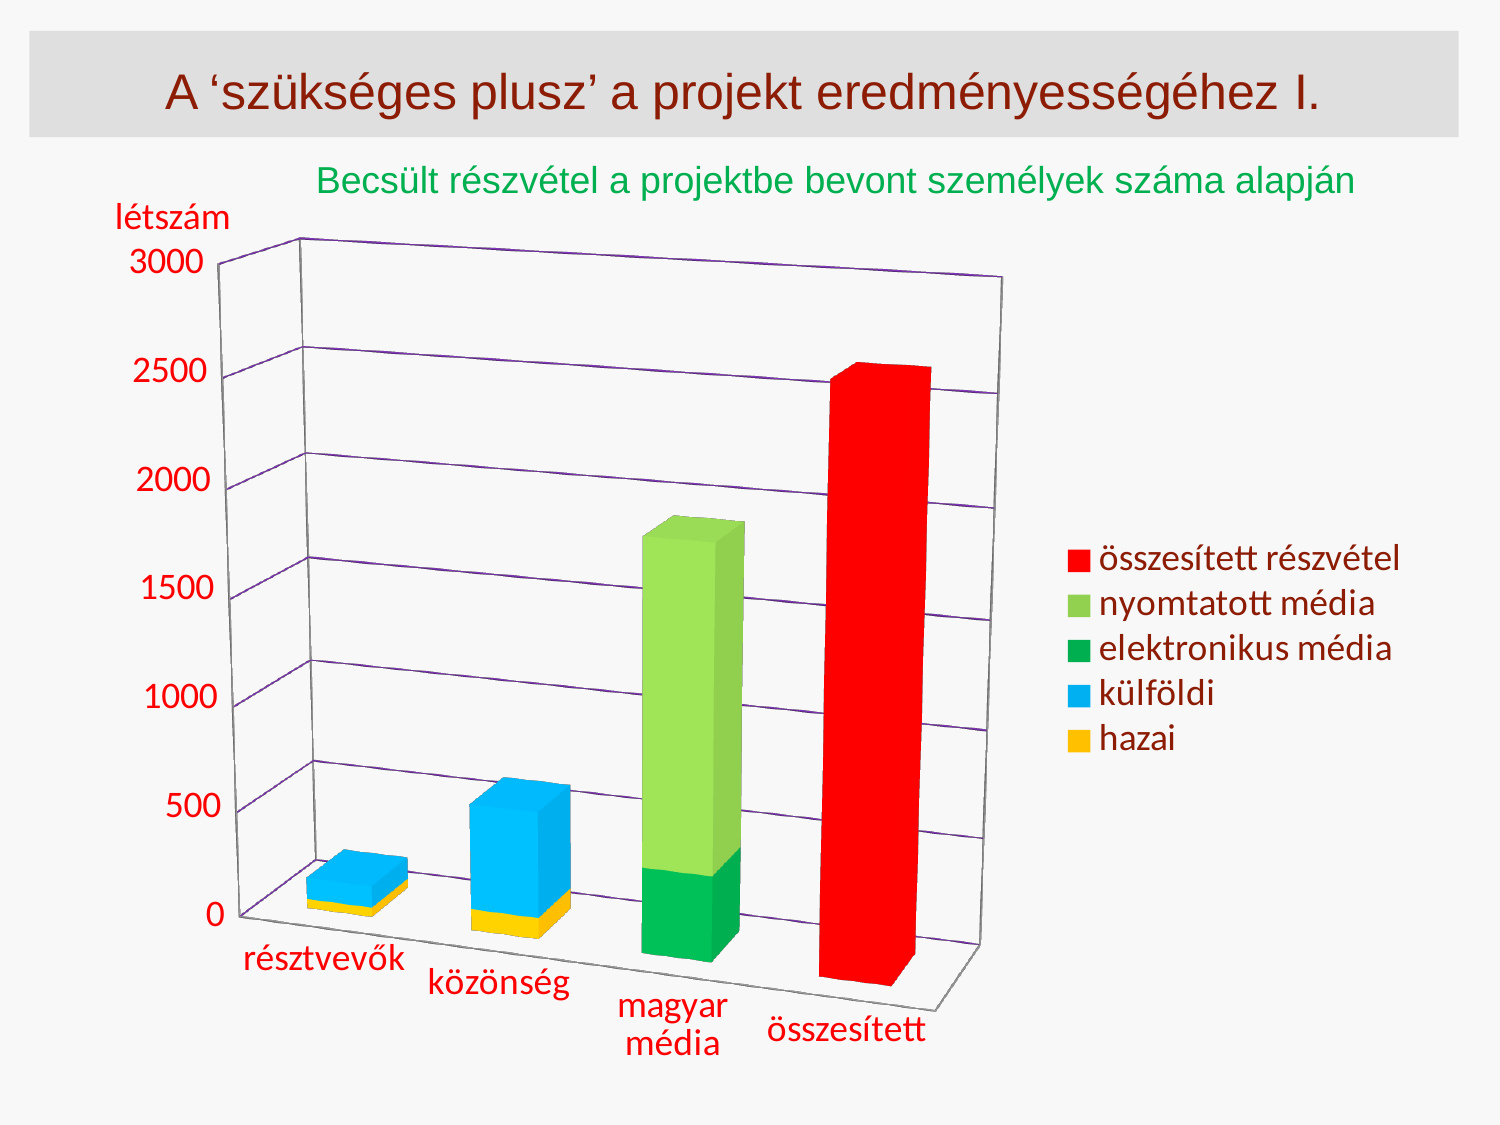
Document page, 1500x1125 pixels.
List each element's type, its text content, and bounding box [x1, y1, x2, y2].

text_box létszám [100, 184, 254, 218]
title A ‘szükséges plusz’ a projekt eredményességéhez I. [29, 30, 1459, 138]
text_box Becsült részvétel a projektbe bevont személyek száma alapján [301, 148, 1376, 209]
chart [76, 219, 1427, 1083]
